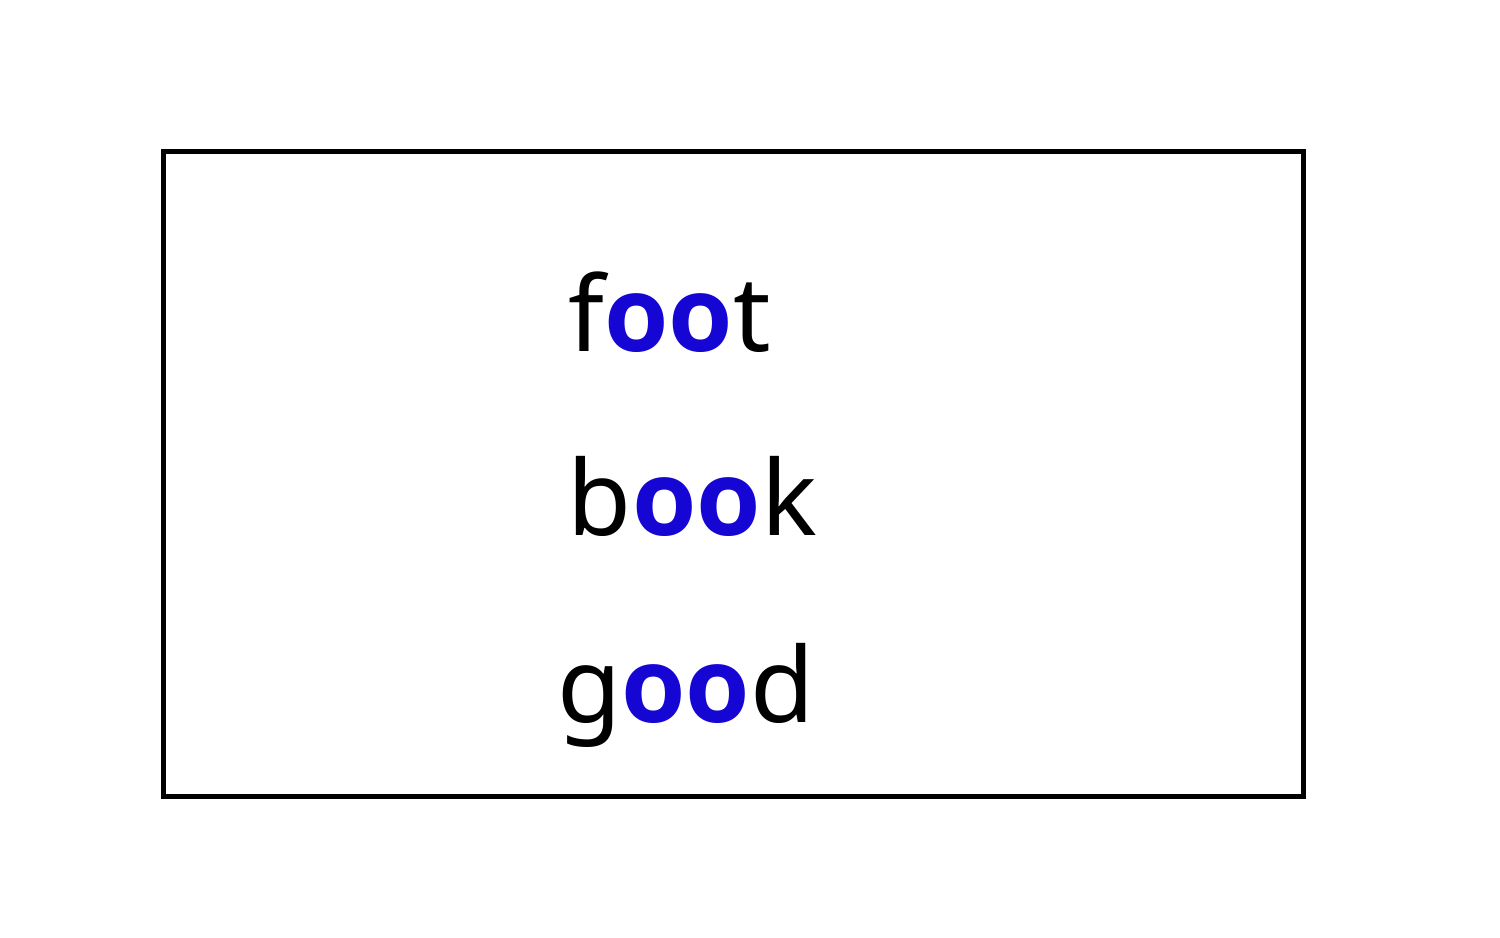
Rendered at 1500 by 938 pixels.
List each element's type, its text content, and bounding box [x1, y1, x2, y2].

text_box [163, 150, 1304, 797]
text_box foot [446, 177, 894, 411]
text_box good [444, 547, 954, 779]
text_box [479, 439, 1053, 673]
